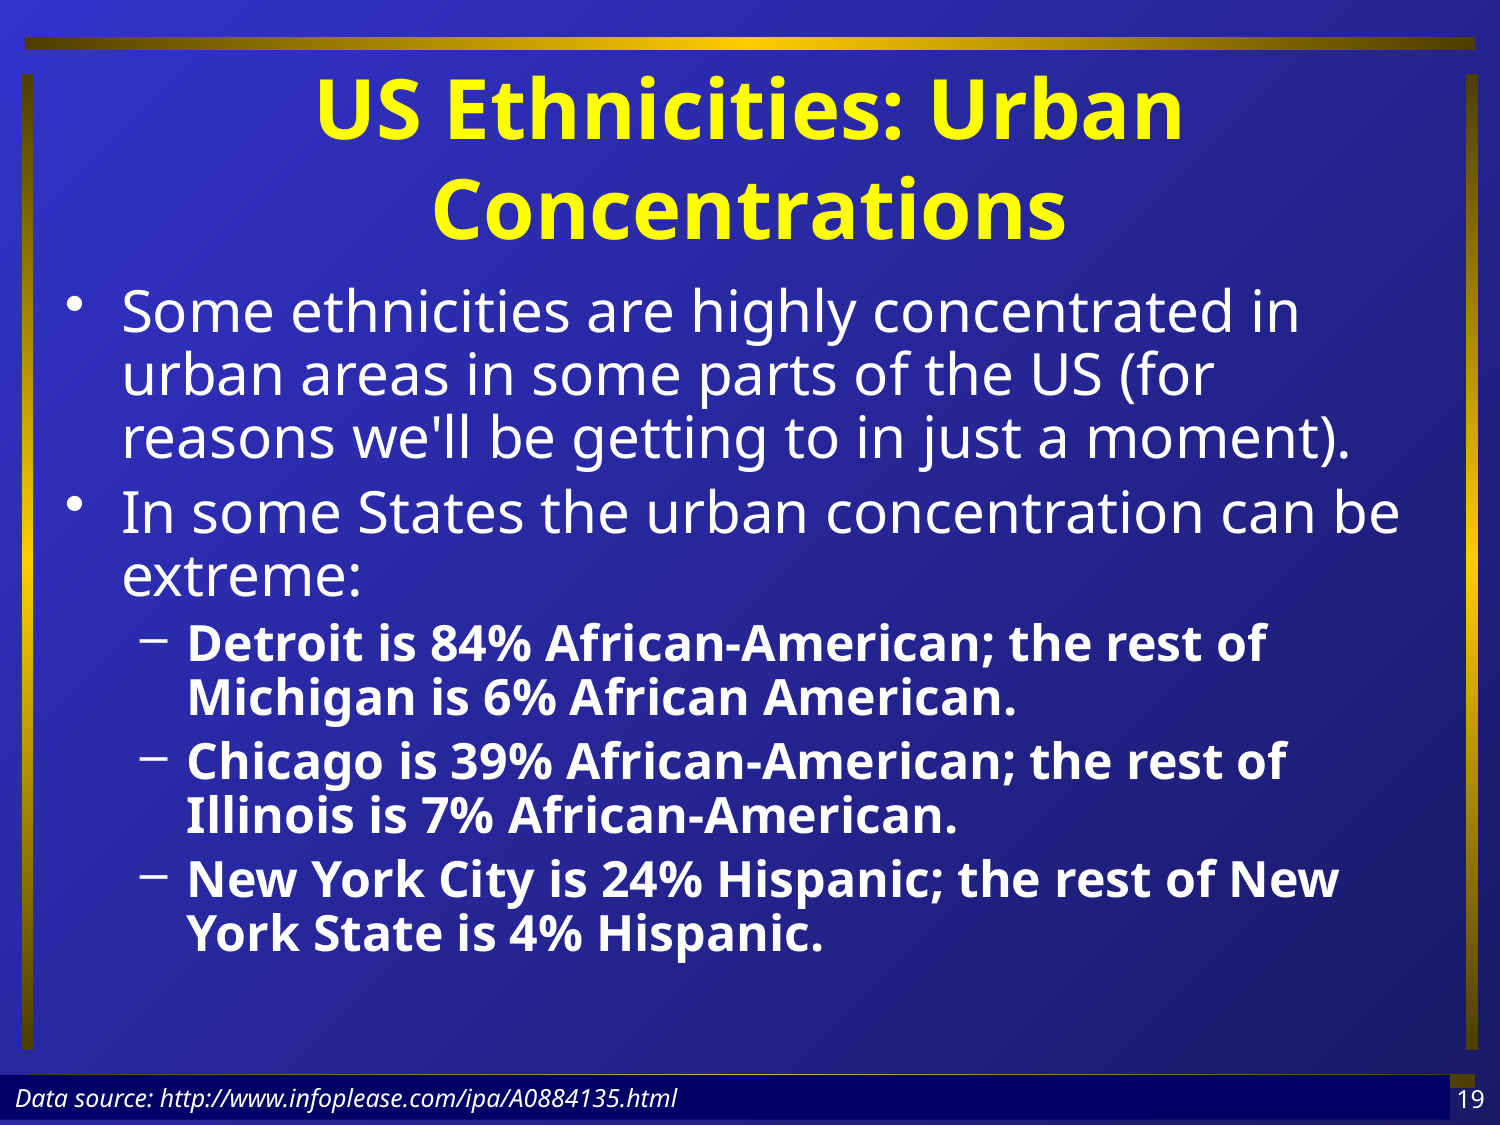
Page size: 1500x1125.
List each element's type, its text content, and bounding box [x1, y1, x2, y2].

slide_number 19 [1148, 1074, 1500, 1125]
text_box Data source: http://www.infoplease.com/ipa/A0884135.html [0, 1074, 1450, 1120]
list Some ethnicities are highly concentrated in urban areas in some parts of the US (for reasons we'll be getting to in just a moment). In some States the urban concentration can be extreme: Detroit is 84% African-American; the rest of Michigan is 6% African American. Chicago is 39% African-American; the rest of Illinois is 7% African-American. New York City is 24% Hispanic; the rest of New York State is 4% Hispanic. [50, 275, 1425, 1063]
title US Ethnicities: Urban Concentrations [112, 62, 1388, 250]
